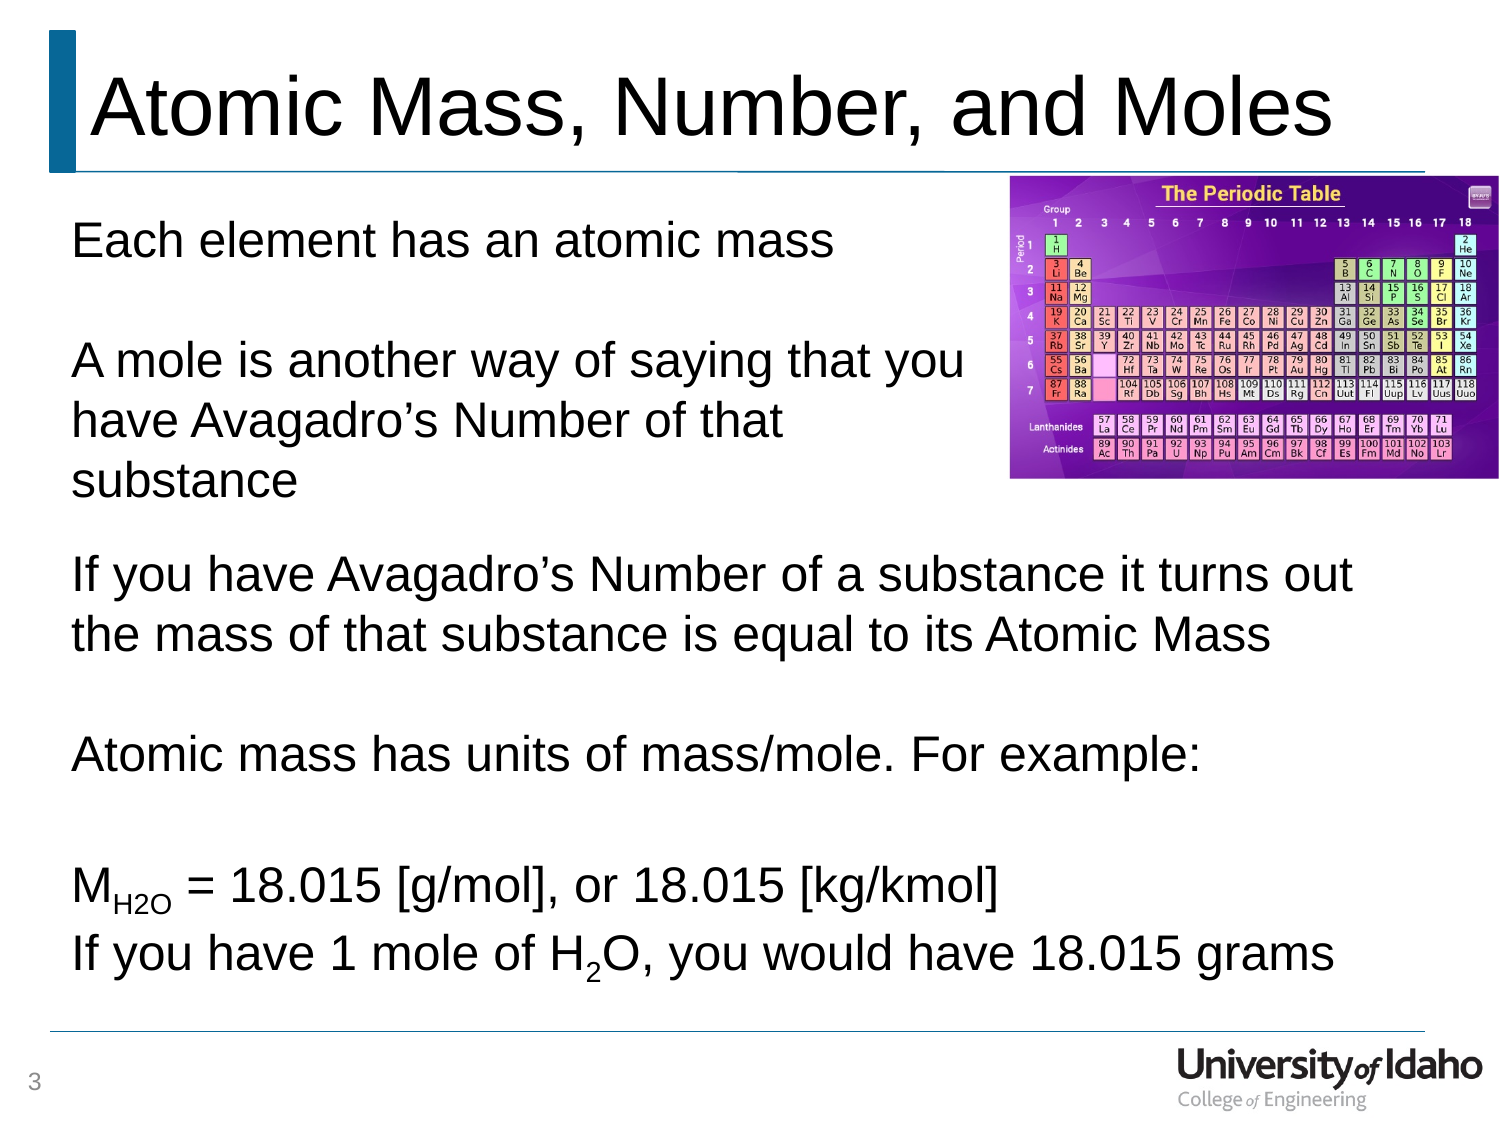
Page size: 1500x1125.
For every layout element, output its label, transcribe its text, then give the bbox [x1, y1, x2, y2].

picture [1165, 1041, 1495, 1118]
text_box If you have Avagadro’s Number of a substance it turns out the mass of that substance is equal to its Atomic Mass Atomic mass has units of mass/mole. For example: [56, 534, 1438, 790]
text_box MH2O = 18.015 [g/mol], or 18.015 [kg/kmol] If you have 1 mole of H2O, you would have 18.015 grams [56, 844, 1438, 996]
picture [1006, 173, 1500, 481]
slide_number 3 [12, 1050, 140, 1111]
text_box Each element has an atomic mass A mole is another way of saying that you have Avagadro’s Number of that substance [56, 199, 984, 515]
title Atomic Mass, Number, and Moles [75, 31, 1425, 174]
